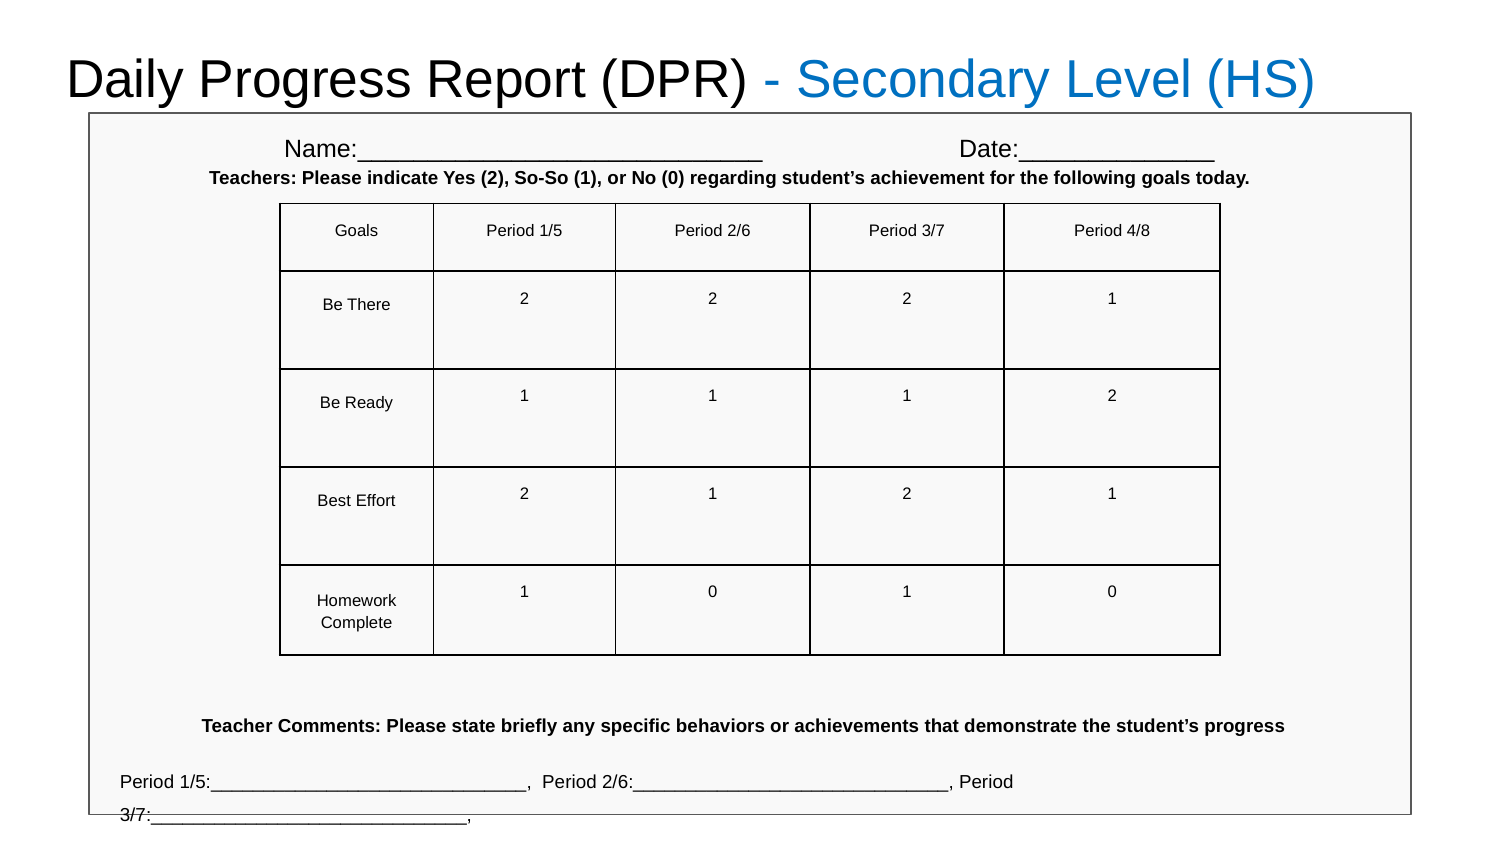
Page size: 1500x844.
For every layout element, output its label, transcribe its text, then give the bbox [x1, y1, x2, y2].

title Daily Progress Report (DPR) - Secondary Level (HS) [51, 29, 1449, 124]
table_cell 0 [1005, 566, 1219, 654]
table_cell 1 [1005, 468, 1219, 564]
table_cell 2 [811, 468, 1003, 564]
table_cell 2 [616, 272, 809, 368]
table_cell 1 [811, 566, 1003, 654]
table_header Period 2/6 [616, 204, 809, 270]
table_cell 1 [434, 370, 615, 466]
table_cell Homework Complete [281, 566, 433, 654]
table_header Period 1/5 [434, 204, 615, 270]
table_cell 0 [616, 566, 809, 654]
table_header Goals [281, 204, 433, 270]
table_cell Best Effort [281, 468, 433, 564]
table_cell Be Ready [281, 370, 433, 466]
table_cell 2 [811, 272, 1003, 368]
table_cell Be There [281, 272, 433, 368]
table_cell 1 [434, 566, 615, 654]
table_cell 2 [1005, 370, 1219, 466]
table_cell 1 [811, 370, 1003, 466]
table_cell 1 [616, 370, 809, 466]
table_header Period 4/8 [1005, 204, 1219, 270]
text_box Teacher Comments: Please state briefly any specific behaviors or achievements that demonstrate the student’s progress Period 1/5:______________________________, Period 2/6:______________________________, Period 3/7:______________________________, [104, 698, 1381, 841]
table_cell 1 [1005, 272, 1219, 368]
table_header Period 3/7 [811, 204, 1003, 270]
text_box Name:_____________________________ Date:______________ Teachers: Please indicate Yes (2), So-So (1), or No (0) regarding student’s achievement for the following goals today. [119, 112, 1381, 204]
table_cell 2 [434, 272, 615, 368]
table_cell 2 [434, 468, 615, 564]
text_box [88, 124, 1412, 815]
table_cell 1 [616, 468, 809, 564]
